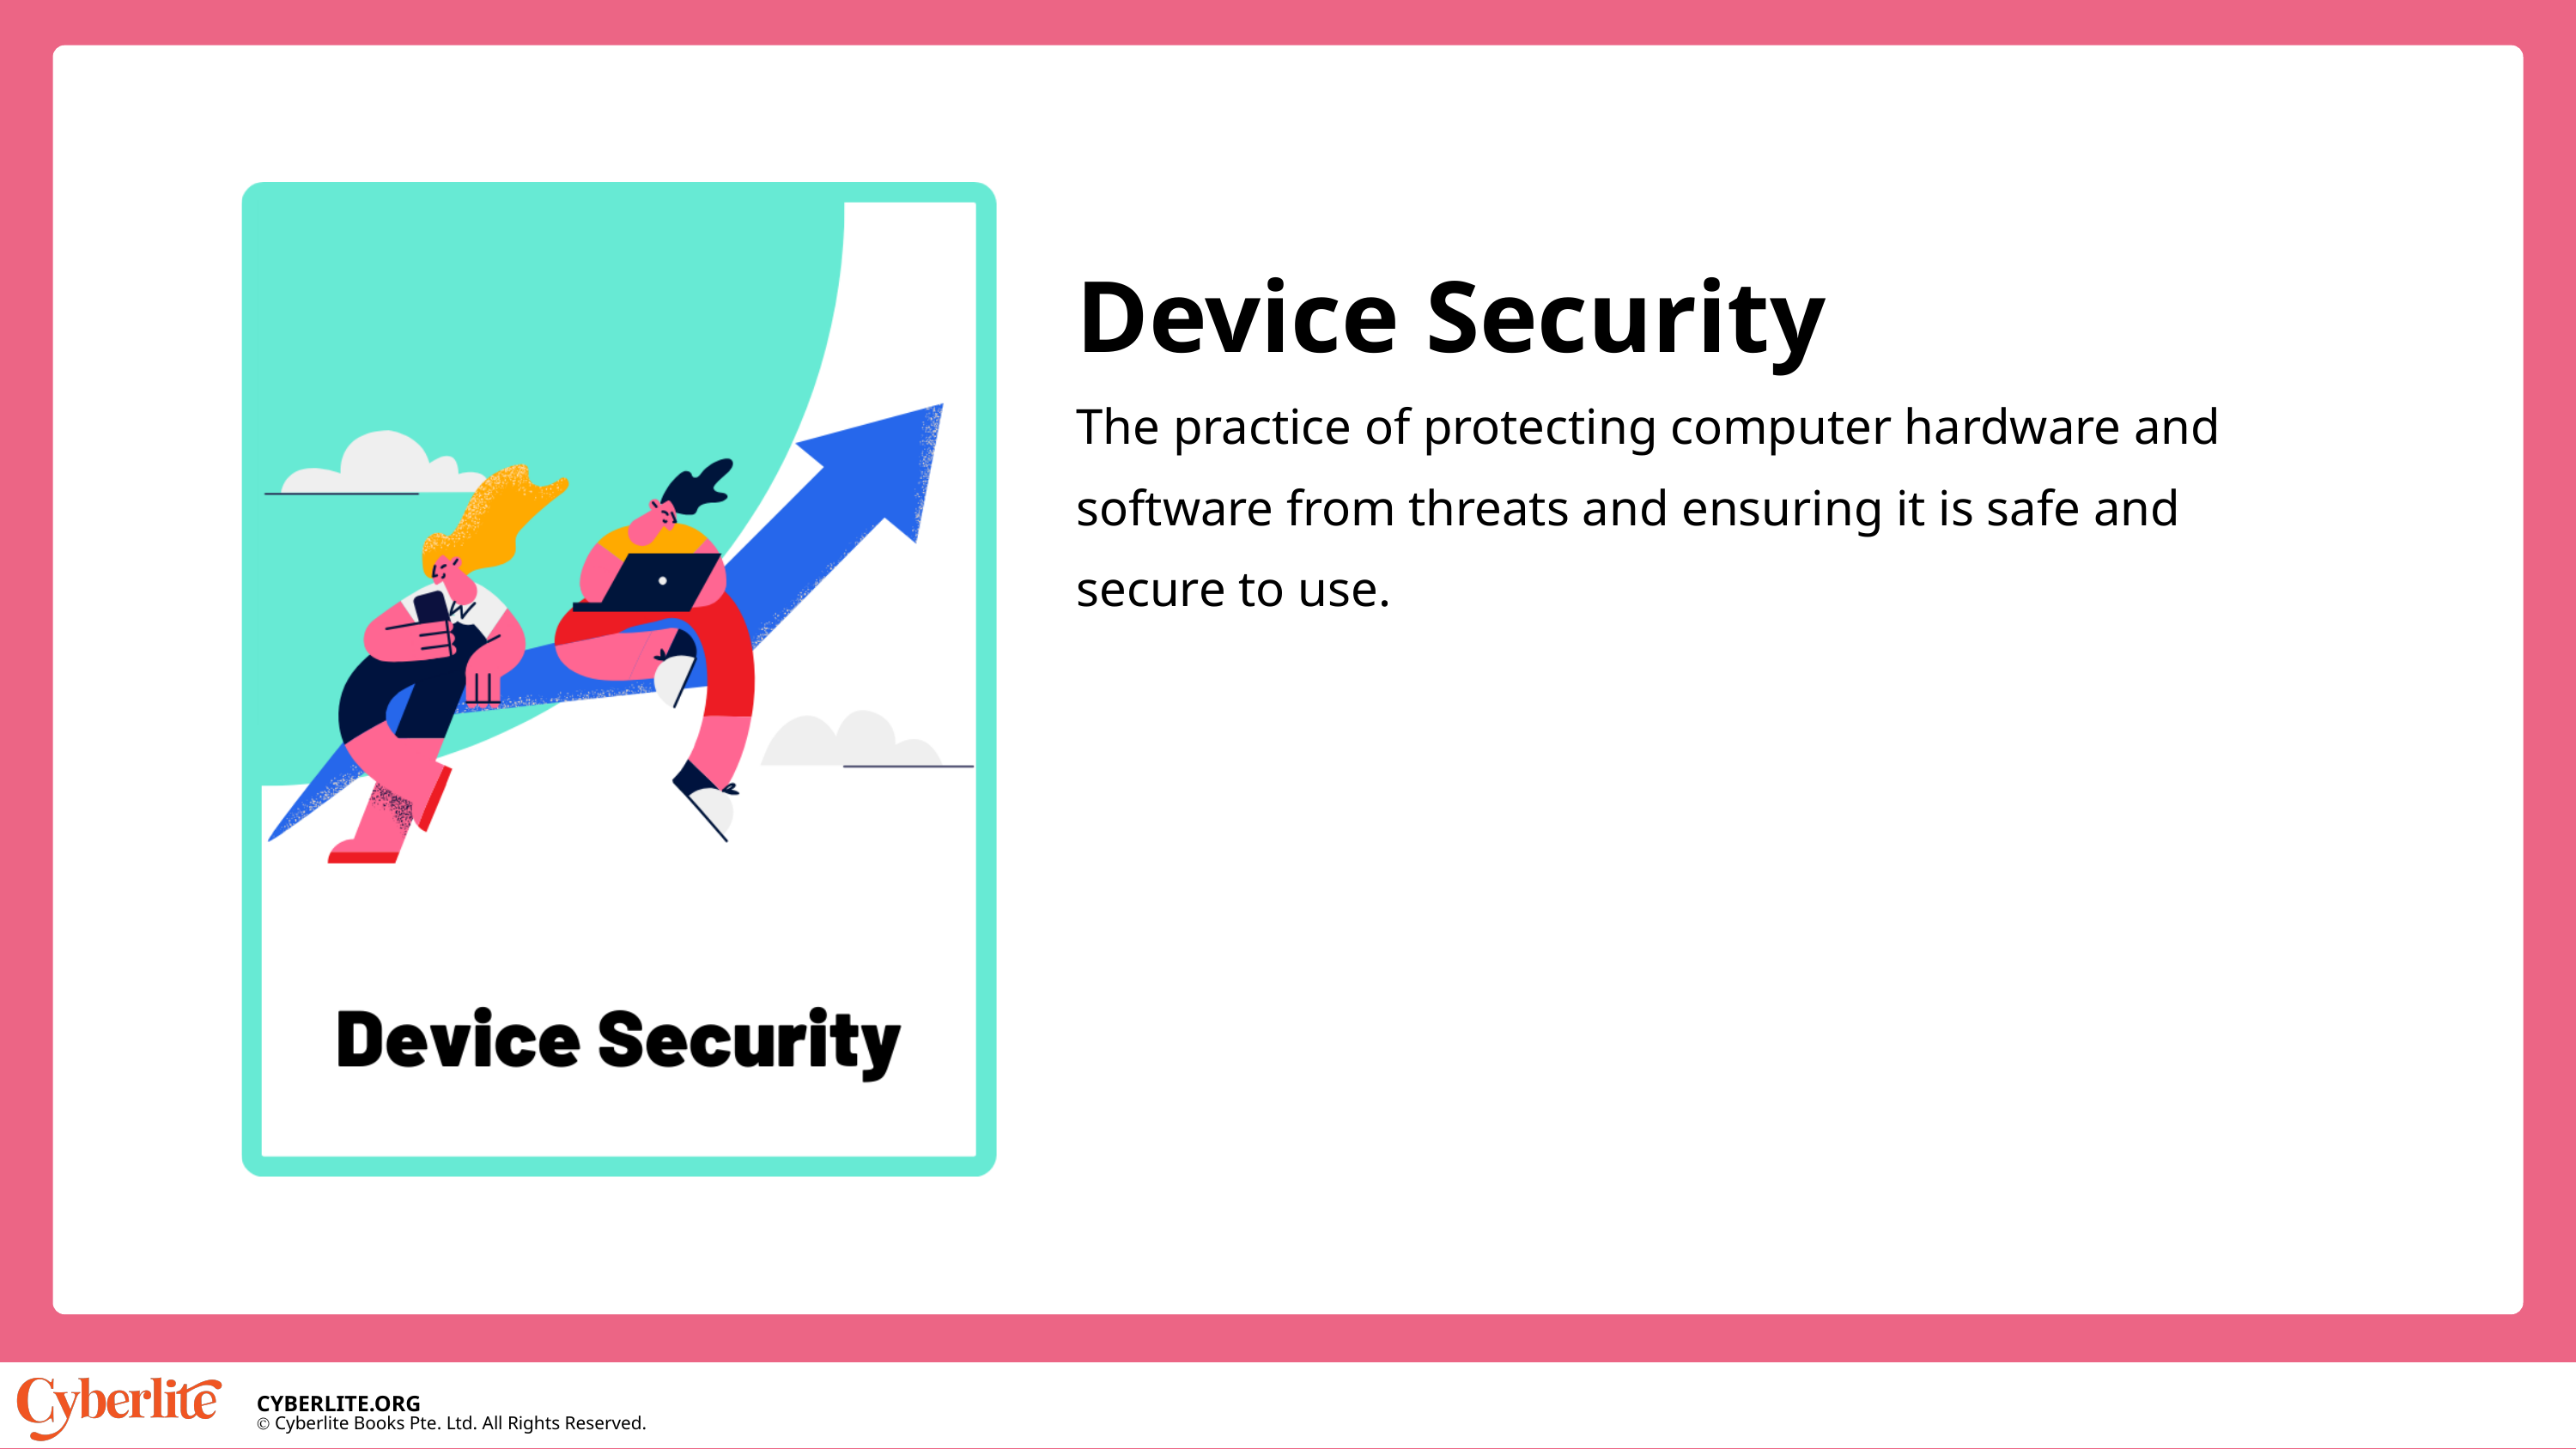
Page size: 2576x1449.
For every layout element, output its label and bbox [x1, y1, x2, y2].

picture [0, 1361, 239, 1449]
text_box [52, 14, 2524, 1315]
